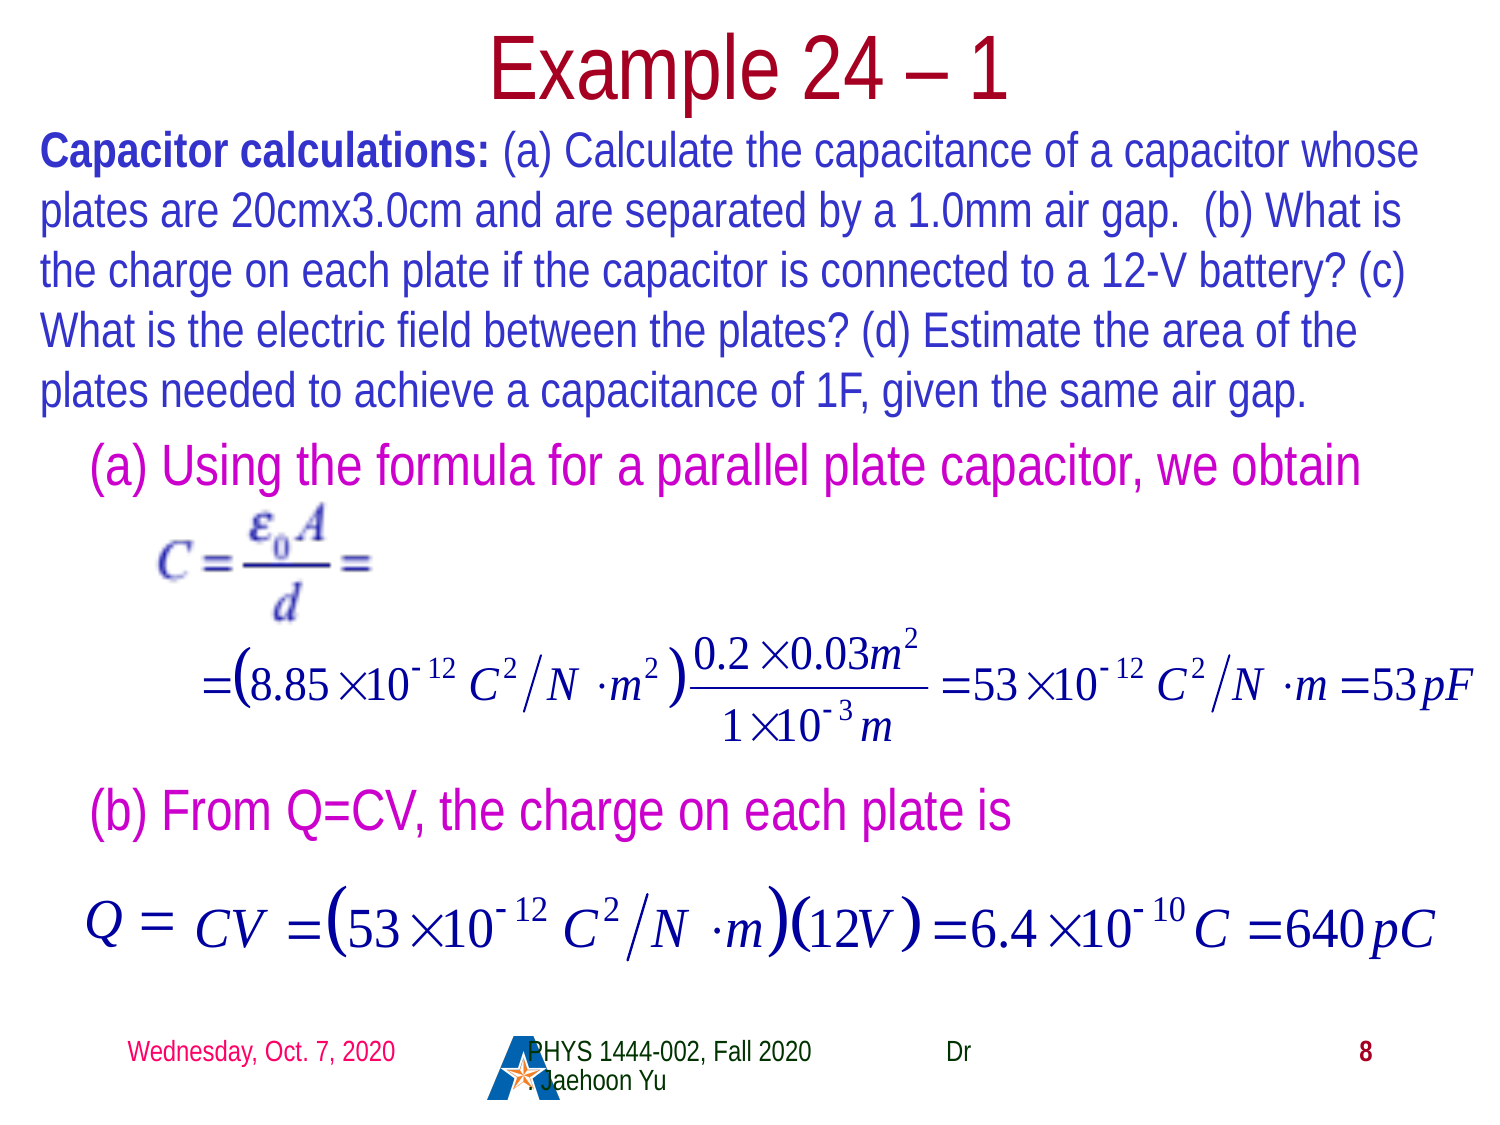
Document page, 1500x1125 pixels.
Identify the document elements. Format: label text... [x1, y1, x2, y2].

footer PHYS 1444-002, Fall 2020 Dr. Jaehoon Yu [512, 1024, 988, 1101]
text_box (a) Using the formula for a parallel plate capacitor, we obtain [75, 419, 1450, 505]
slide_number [112, 1024, 426, 1101]
text_box (b) From Q=CV, the charge on each plate is [75, 764, 1450, 850]
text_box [318, 874, 1451, 989]
picture [487, 1036, 512, 1100]
slide_number 8 [1074, 1024, 1388, 1101]
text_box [77, 887, 176, 965]
text_box Capacitor calculations: (a) Calculate the capacitance of a capacitor whose plates are 20cmx3.0cm and are separated by a 1.0mm air gap. (b) What is the charge on each plate if the capacitor is connected to a 12-V battery? (c) What is the electric field between the plates? (d) Estimate the area of the plates needed to achieve a capacitance of 1F, given the same air gap. [24, 110, 1475, 426]
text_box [191, 612, 1488, 754]
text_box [149, 480, 377, 631]
title Example 24 – 1 [37, 0, 1463, 110]
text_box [187, 895, 313, 963]
